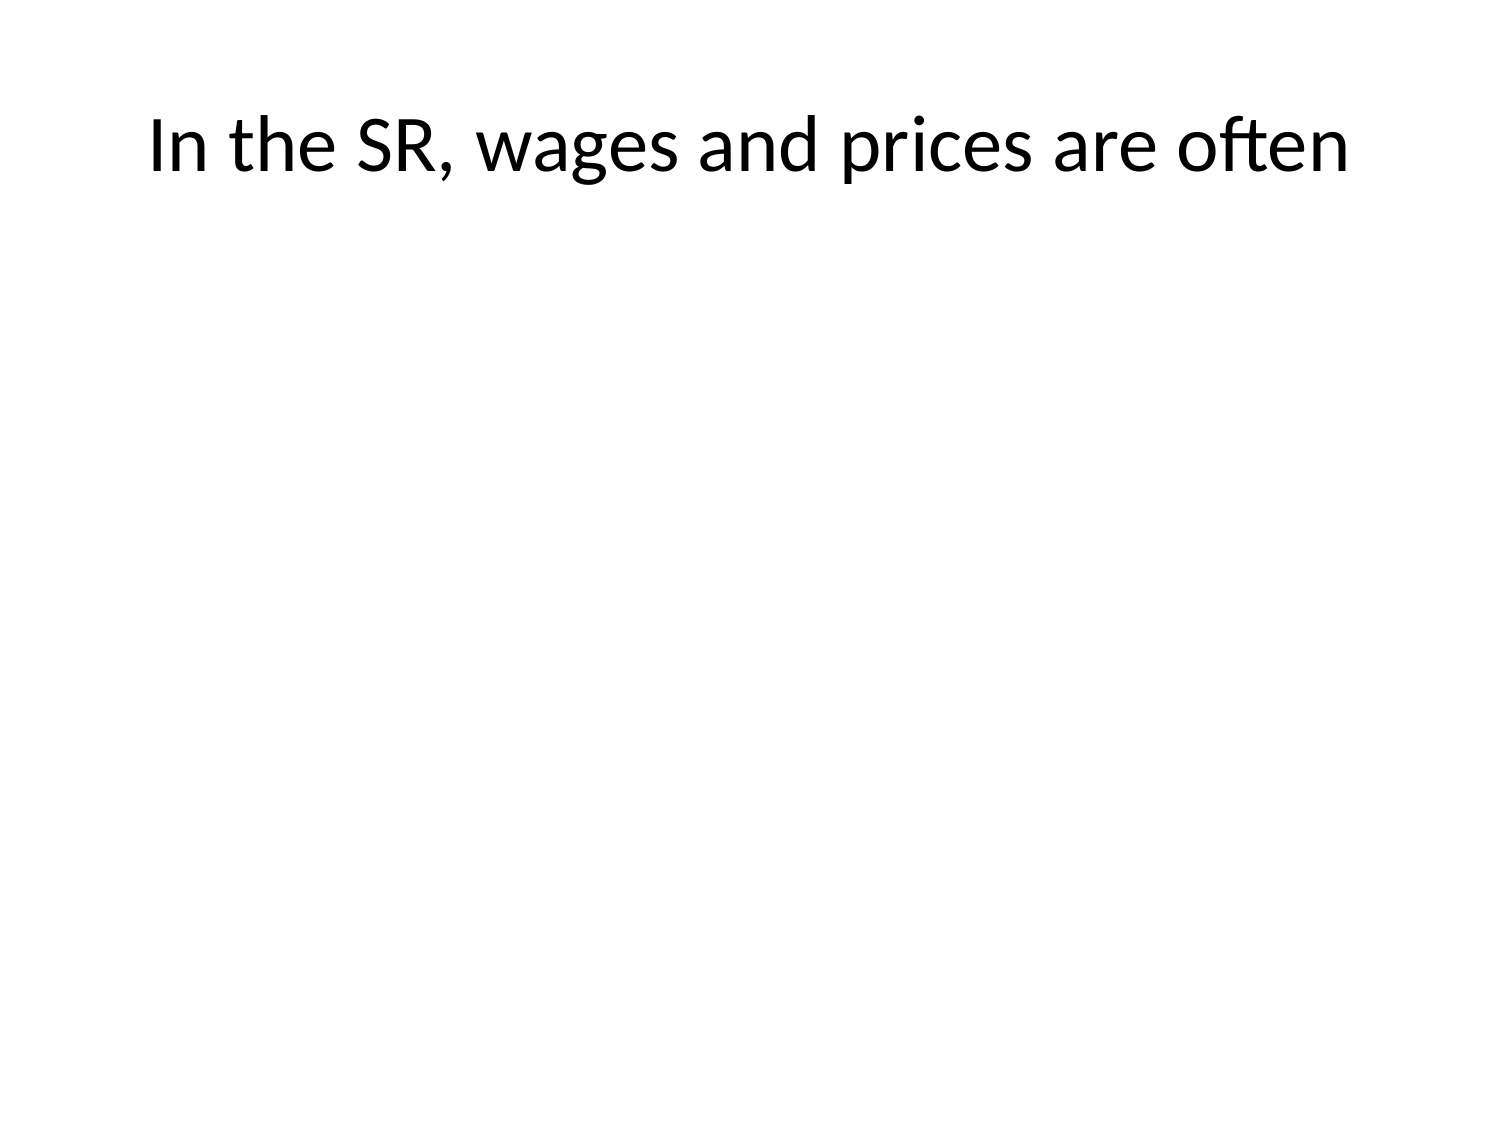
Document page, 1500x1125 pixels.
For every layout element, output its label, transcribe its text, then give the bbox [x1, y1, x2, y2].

title In the SR, wages and prices are often [75, 45, 1425, 233]
